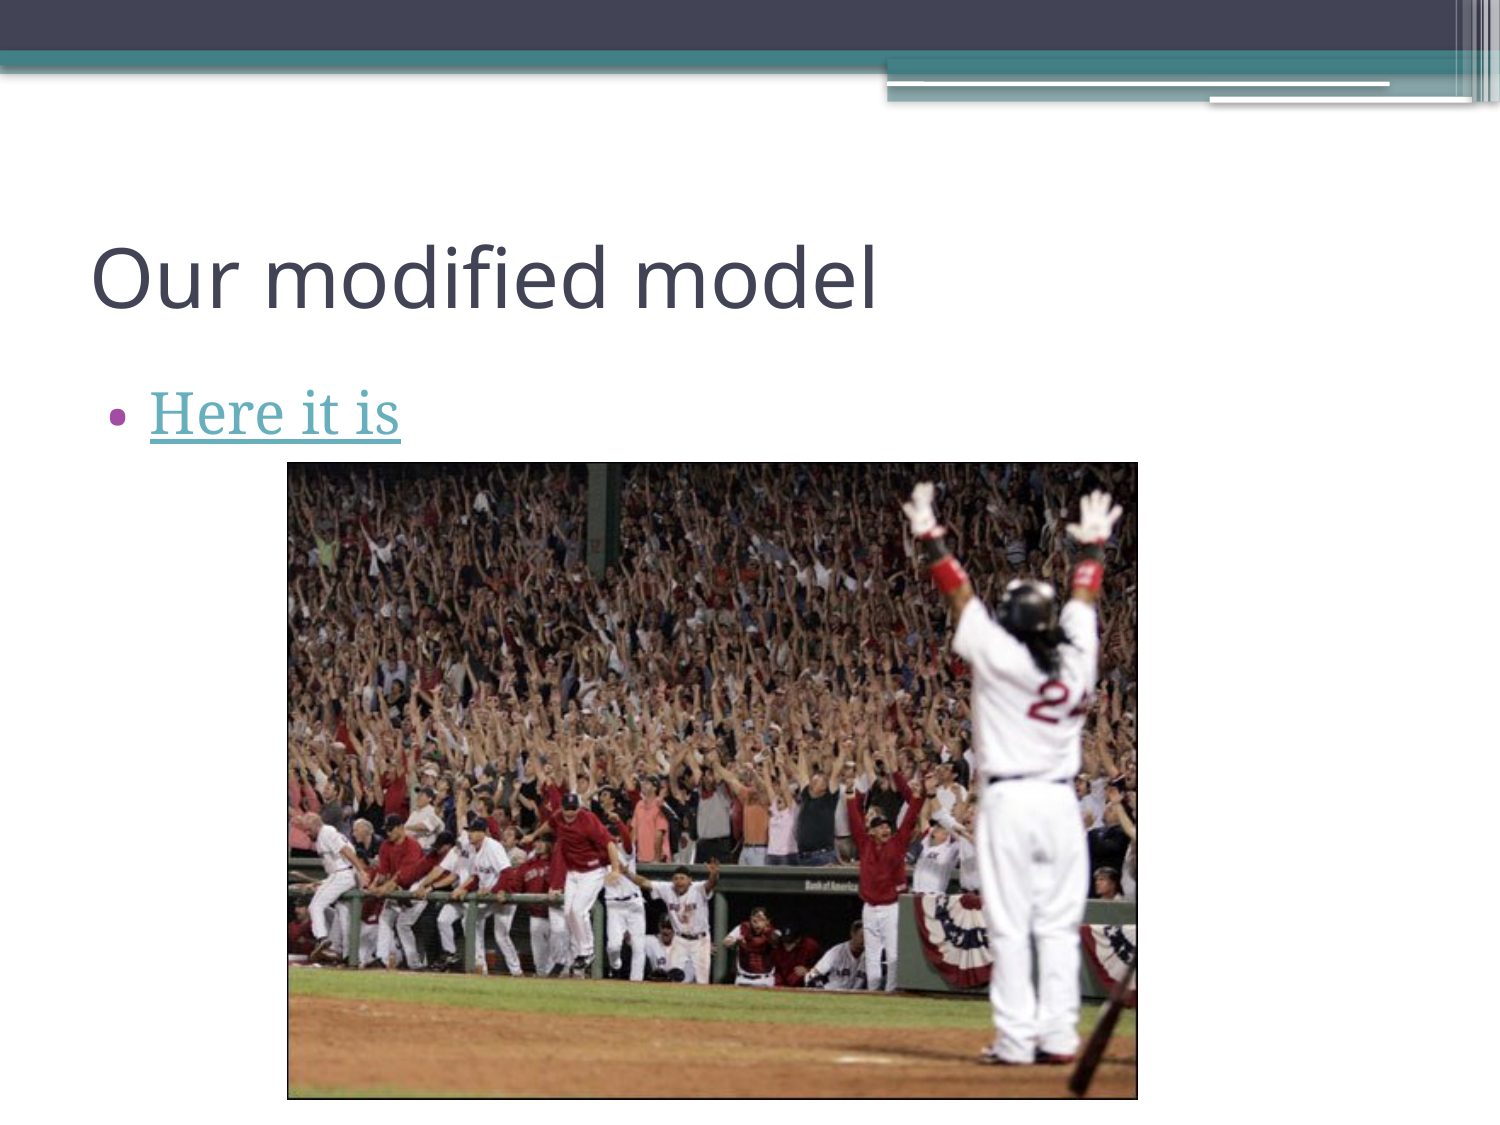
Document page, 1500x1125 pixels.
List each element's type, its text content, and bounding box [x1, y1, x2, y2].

list Here it is [75, 368, 1425, 1079]
picture [287, 462, 1138, 1101]
title Our modified model [75, 187, 1425, 363]
